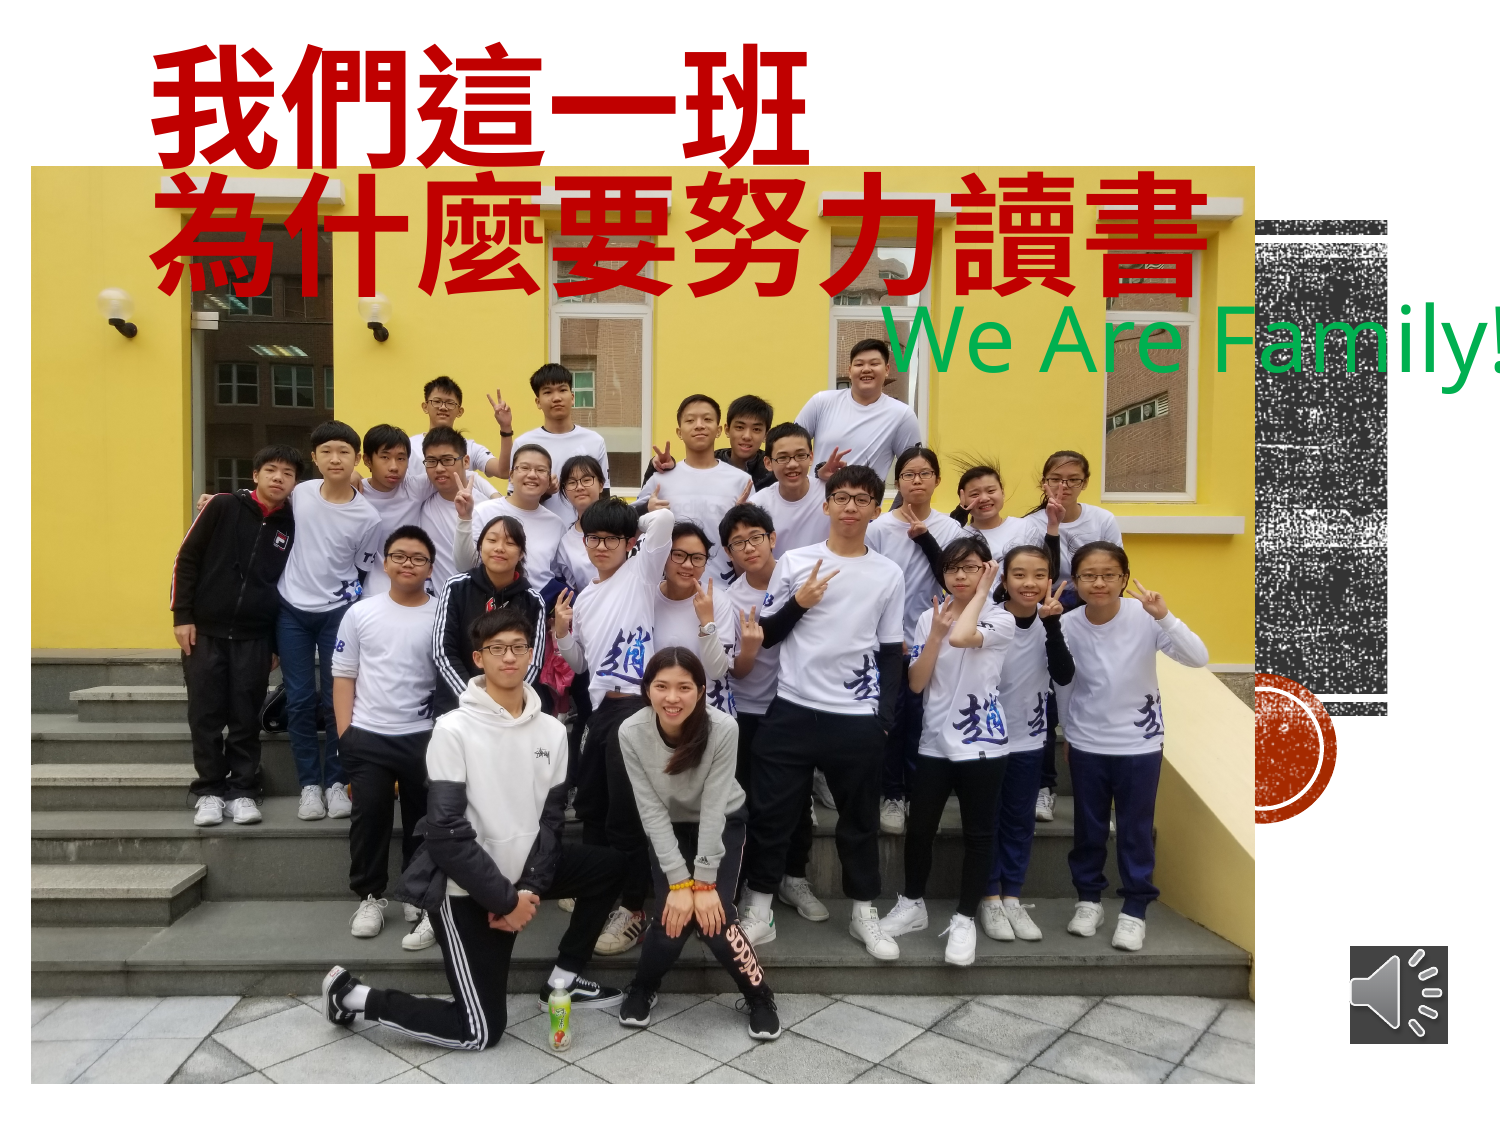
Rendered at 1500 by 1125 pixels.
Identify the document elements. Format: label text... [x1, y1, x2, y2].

picture [1349, 946, 1448, 1045]
title 我們這一班 為什麼要努力讀書 [132, 109, 1378, 257]
text_box We Are Family! [1256, 273, 1500, 399]
picture [31, 166, 1255, 1084]
